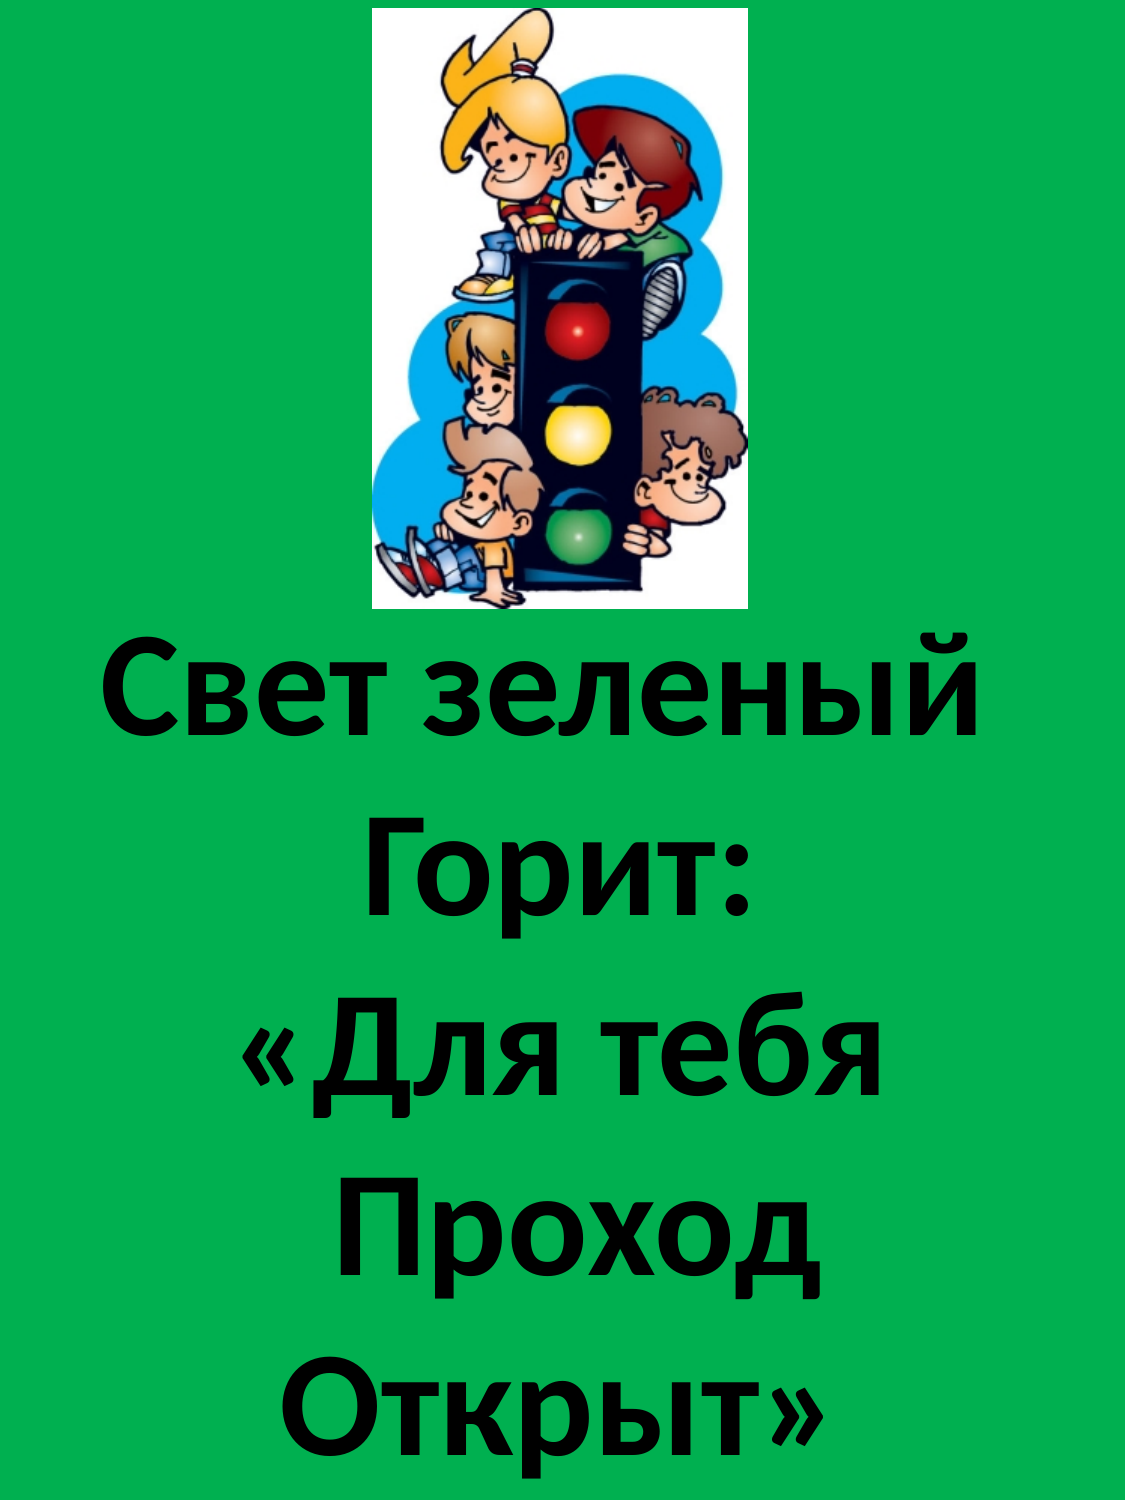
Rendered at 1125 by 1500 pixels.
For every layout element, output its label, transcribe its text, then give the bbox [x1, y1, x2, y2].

picture [372, 8, 748, 609]
text_box Свет зеленый Горит: «Для тебя Проход Открыт» [85, 577, 1035, 1493]
